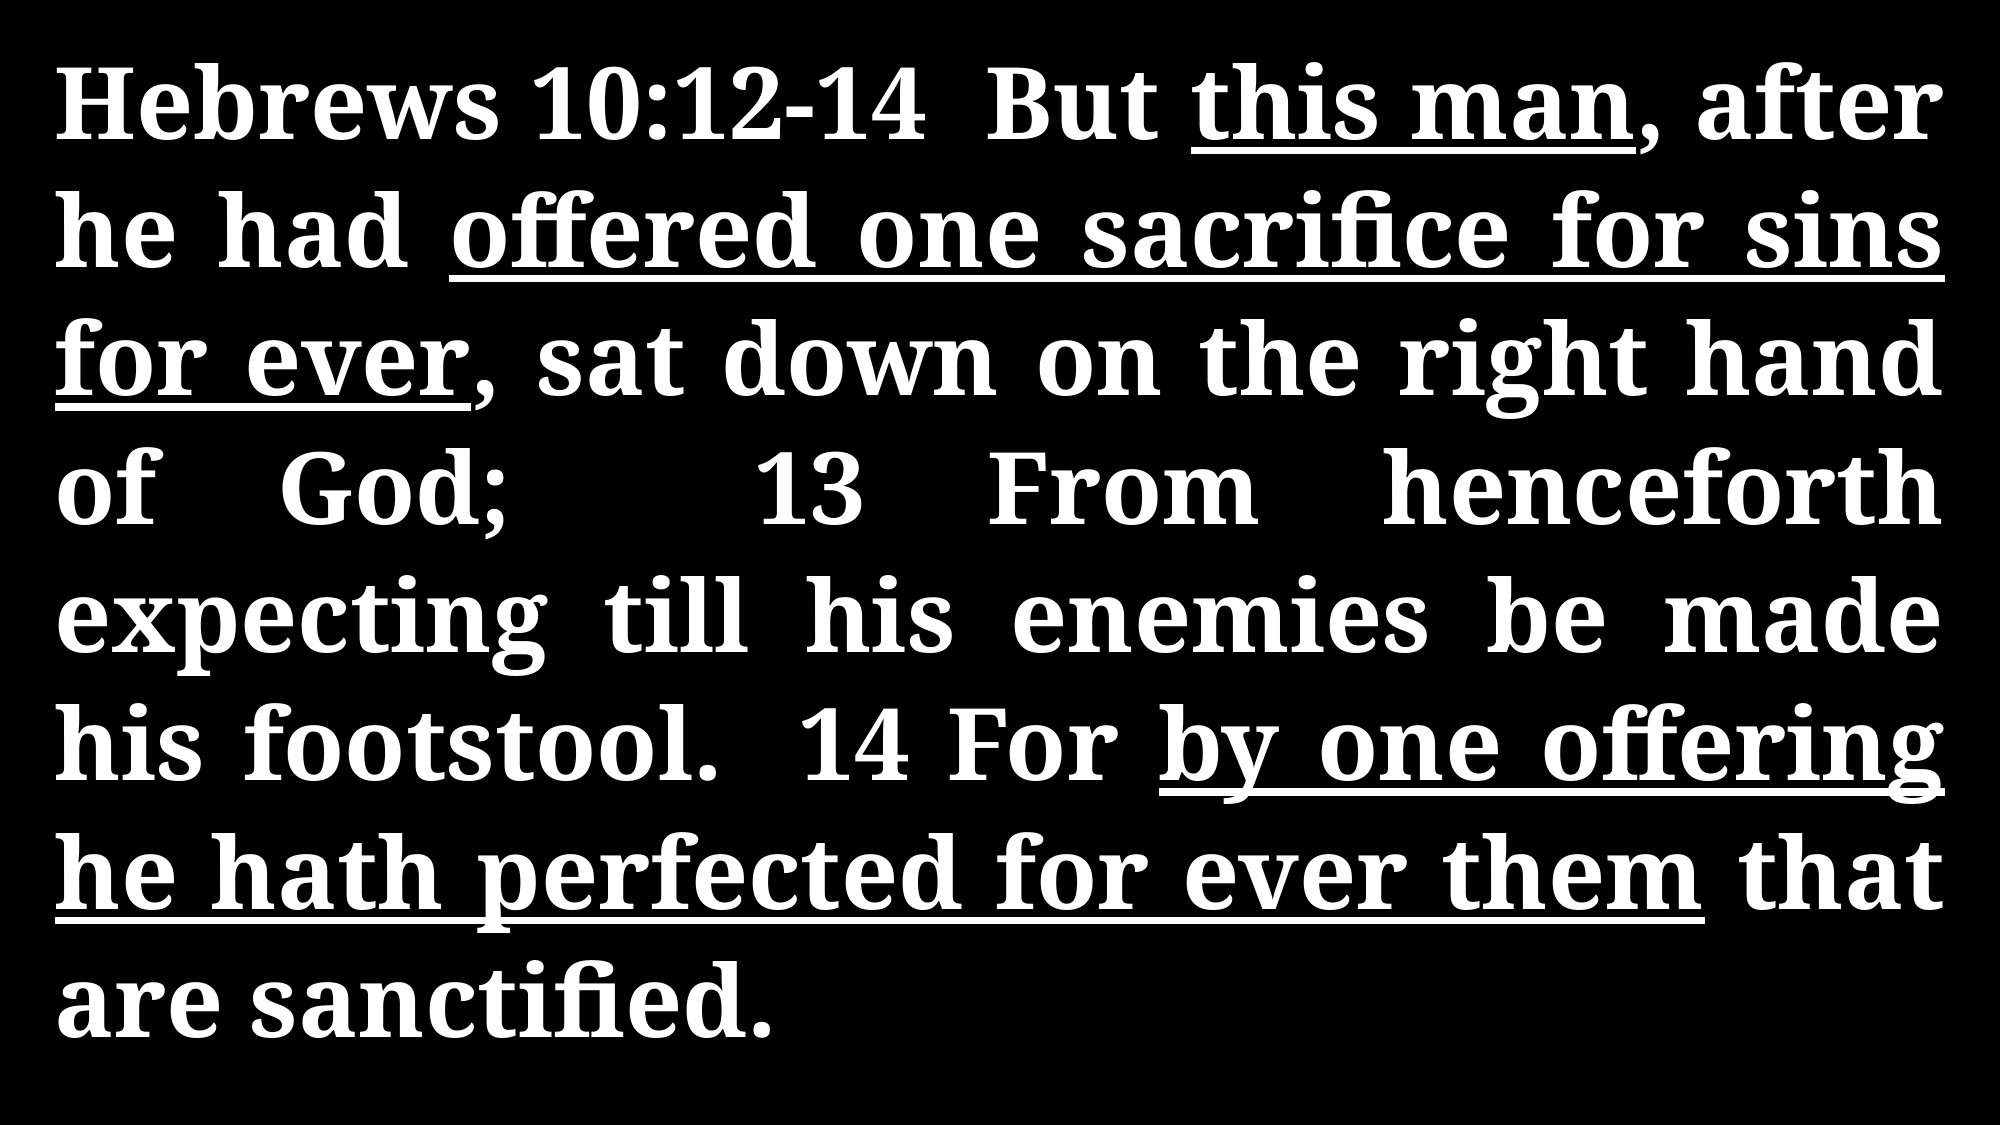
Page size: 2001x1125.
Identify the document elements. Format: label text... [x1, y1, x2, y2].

text_box Hebrews 10:12-14 But this man, after he had offered one sacrifice for sins for ever, sat down on the right hand of God; 13 From henceforth expecting till his enemies be made his footstool. 14 For by one offering he hath perfected for ever them that are sanctified. [39, 23, 1961, 1065]
